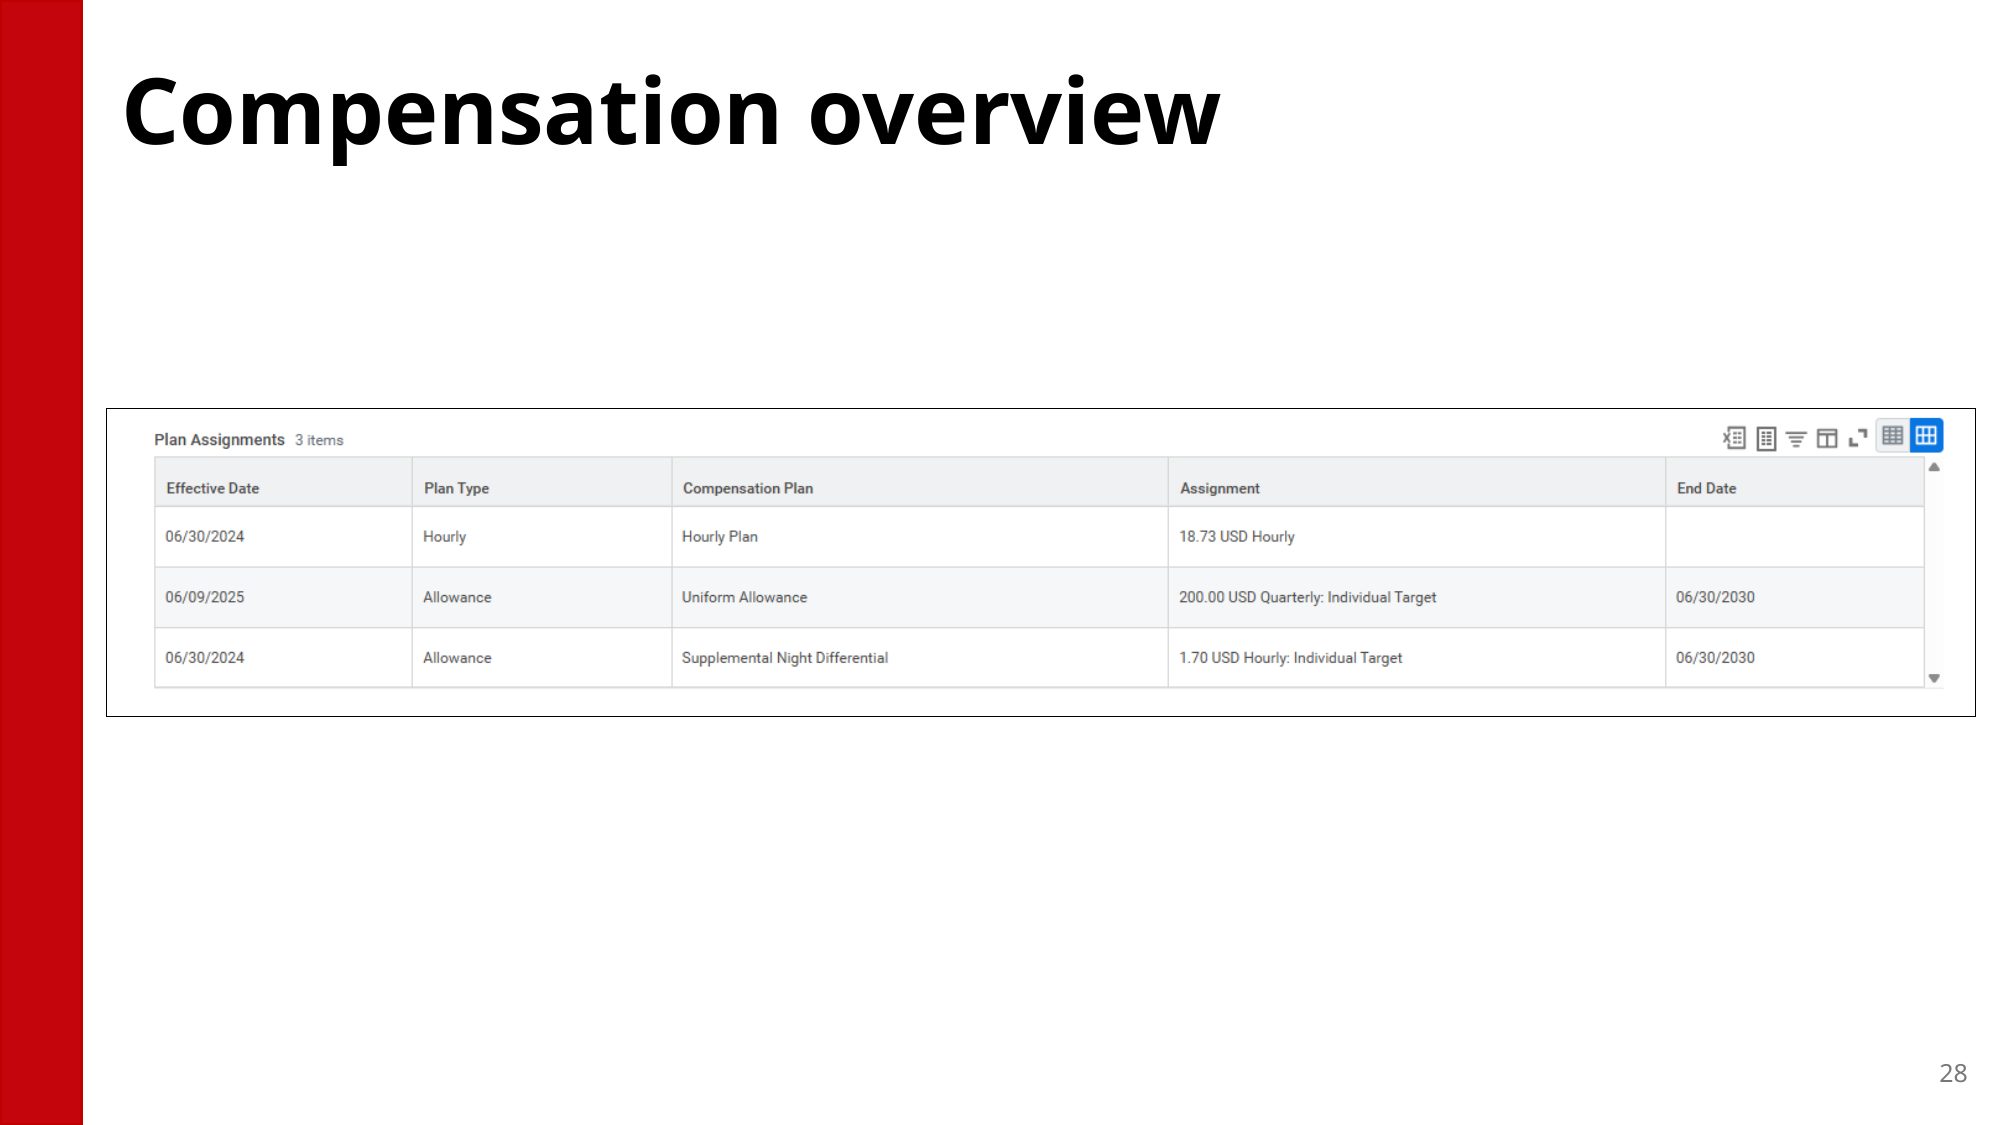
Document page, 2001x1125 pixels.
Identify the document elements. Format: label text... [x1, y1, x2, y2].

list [105, 407, 1977, 718]
title Compensation overview [106, 27, 1574, 202]
slide_number 28 [1532, 1044, 1983, 1105]
